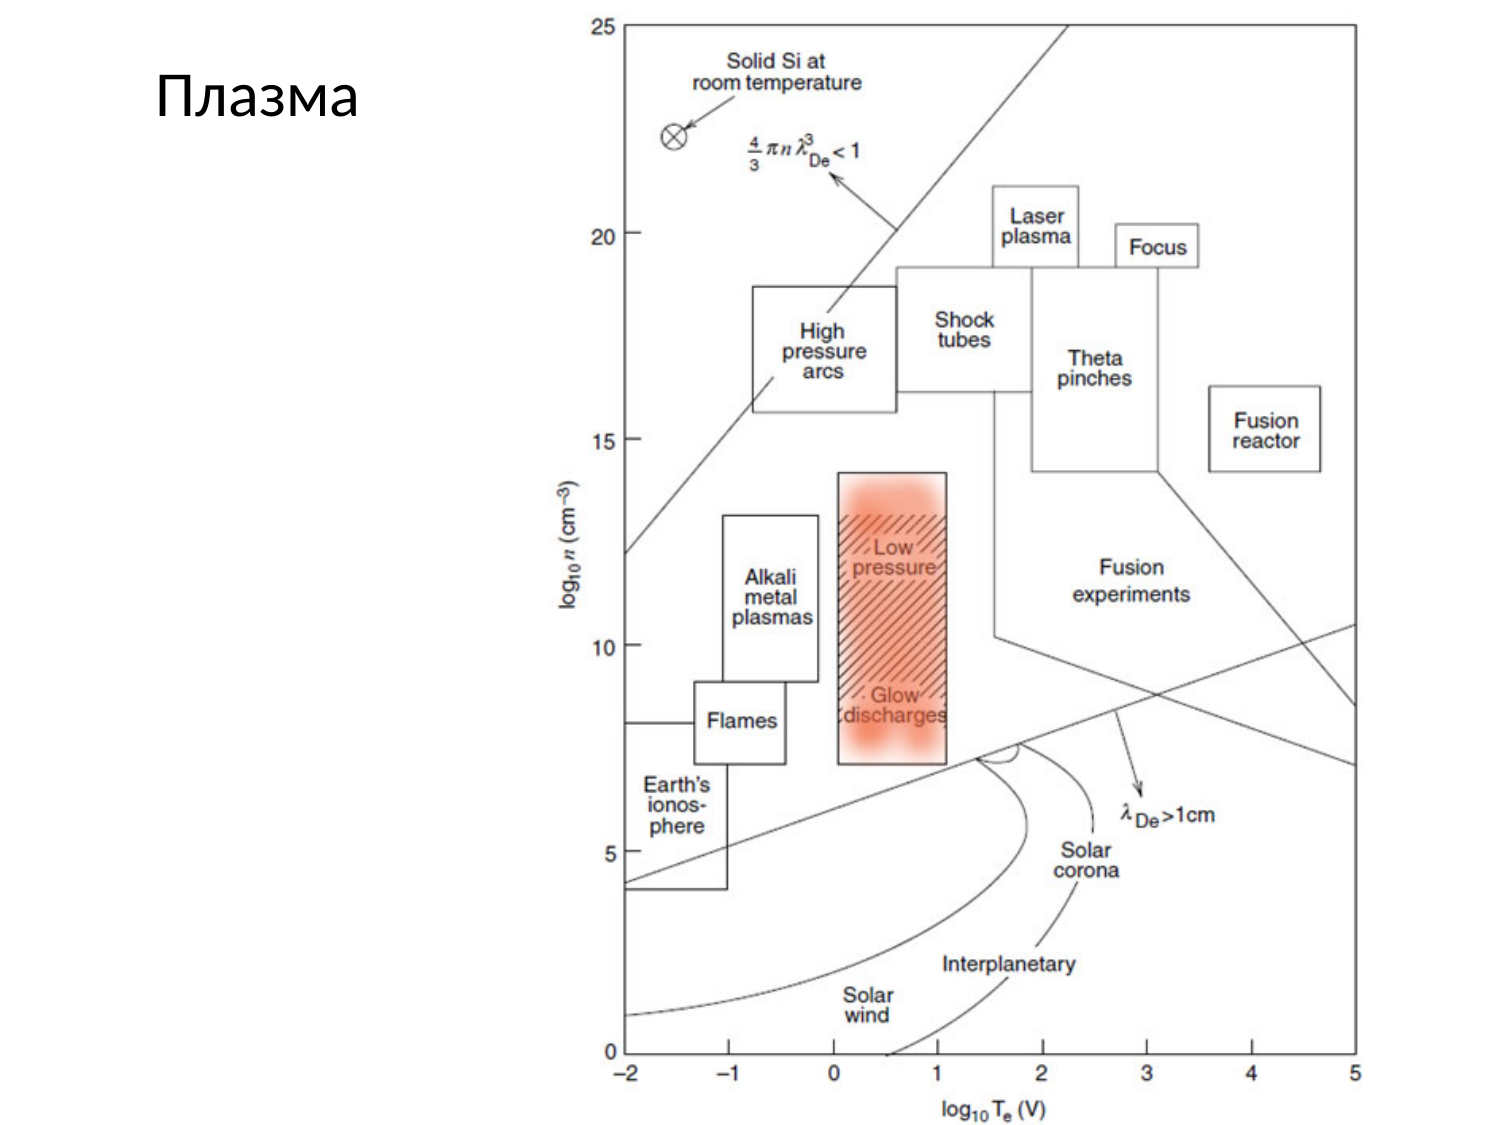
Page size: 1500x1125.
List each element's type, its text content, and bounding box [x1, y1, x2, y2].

title Плазма [75, 45, 442, 138]
picture [548, 0, 1391, 1125]
